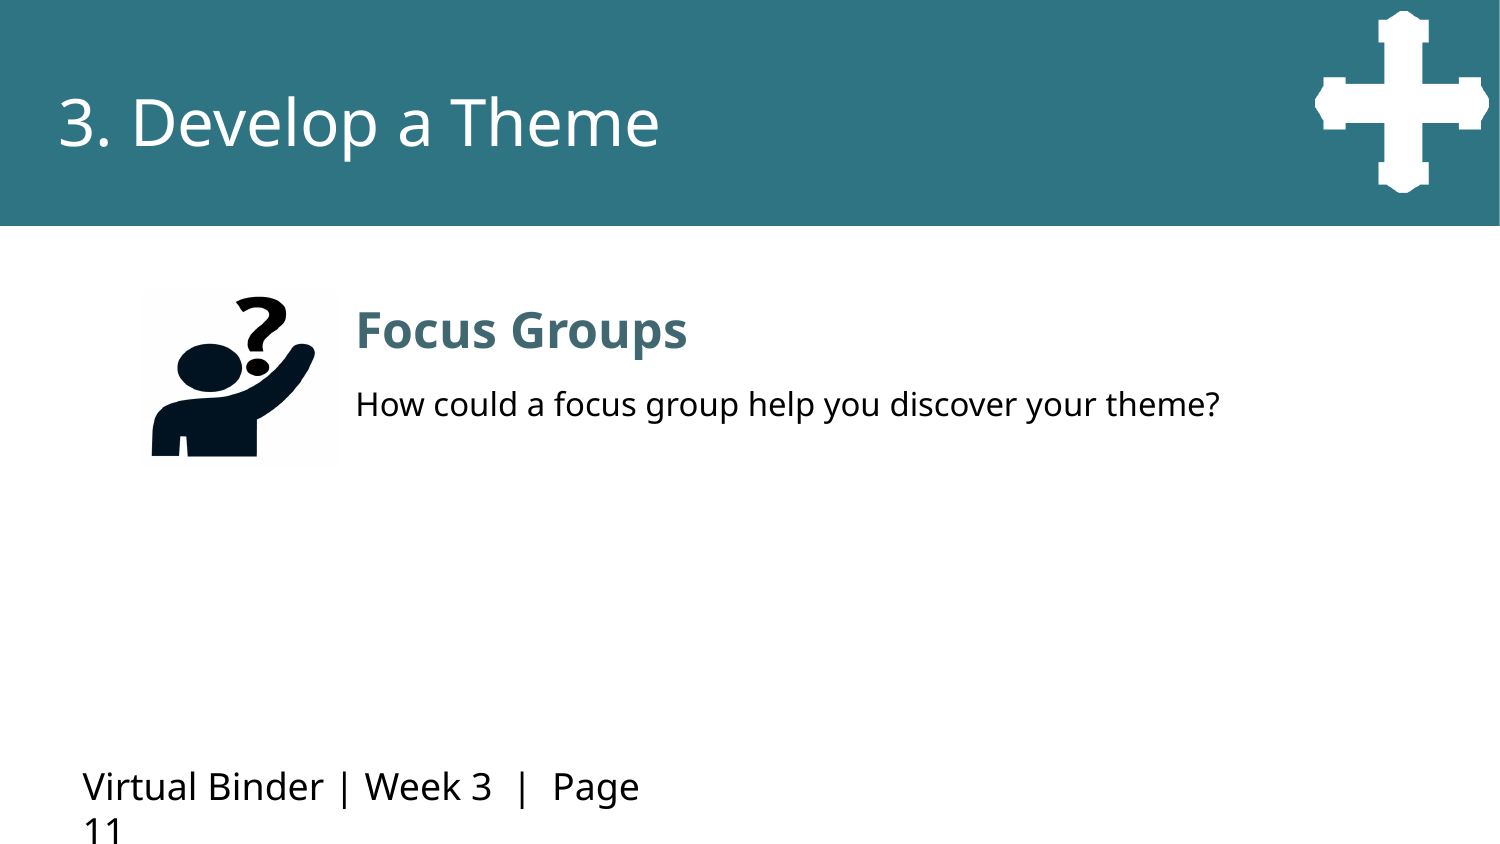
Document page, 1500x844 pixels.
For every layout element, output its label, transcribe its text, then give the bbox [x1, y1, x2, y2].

list How could a focus group help you discover your theme? [347, 375, 1372, 506]
picture [139, 288, 340, 469]
text_box Virtual Binder | Week 3 | Page 11 [75, 755, 665, 844]
picture [0, 0, 1500, 227]
text_box Focus Groups [347, 298, 1125, 368]
